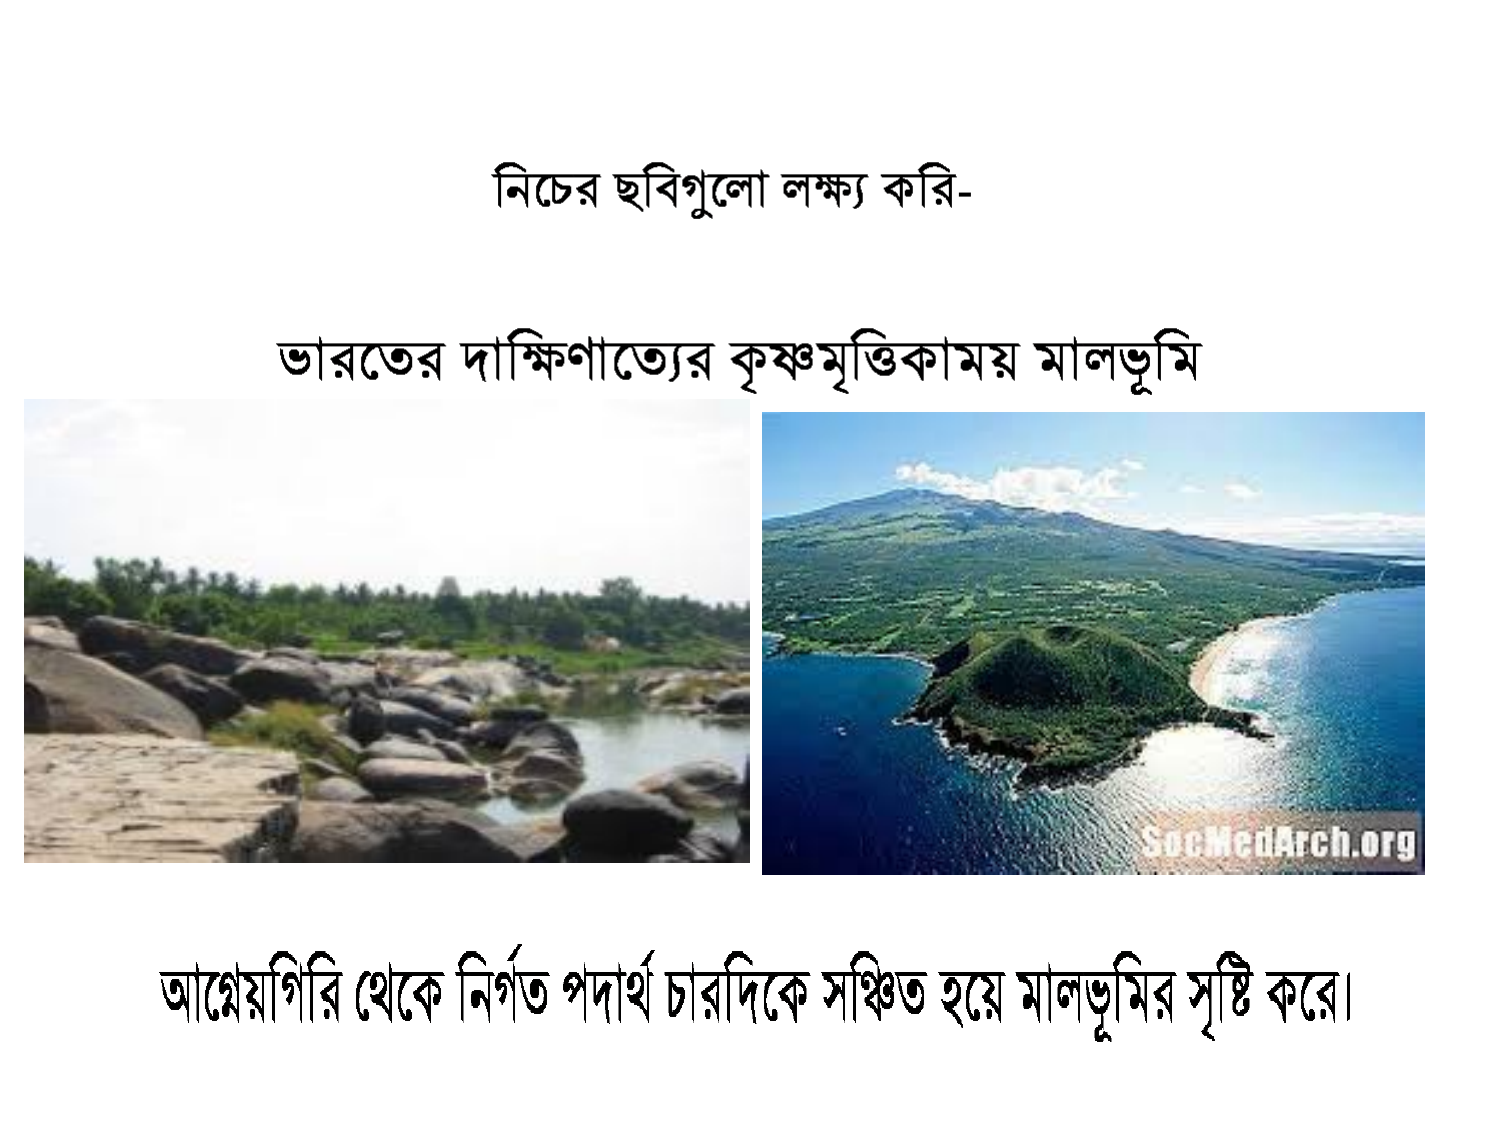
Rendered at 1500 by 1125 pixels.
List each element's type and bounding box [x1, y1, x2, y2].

picture [124, 912, 1401, 1063]
picture [437, 137, 1028, 234]
picture [24, 299, 1265, 863]
picture [762, 412, 1426, 876]
